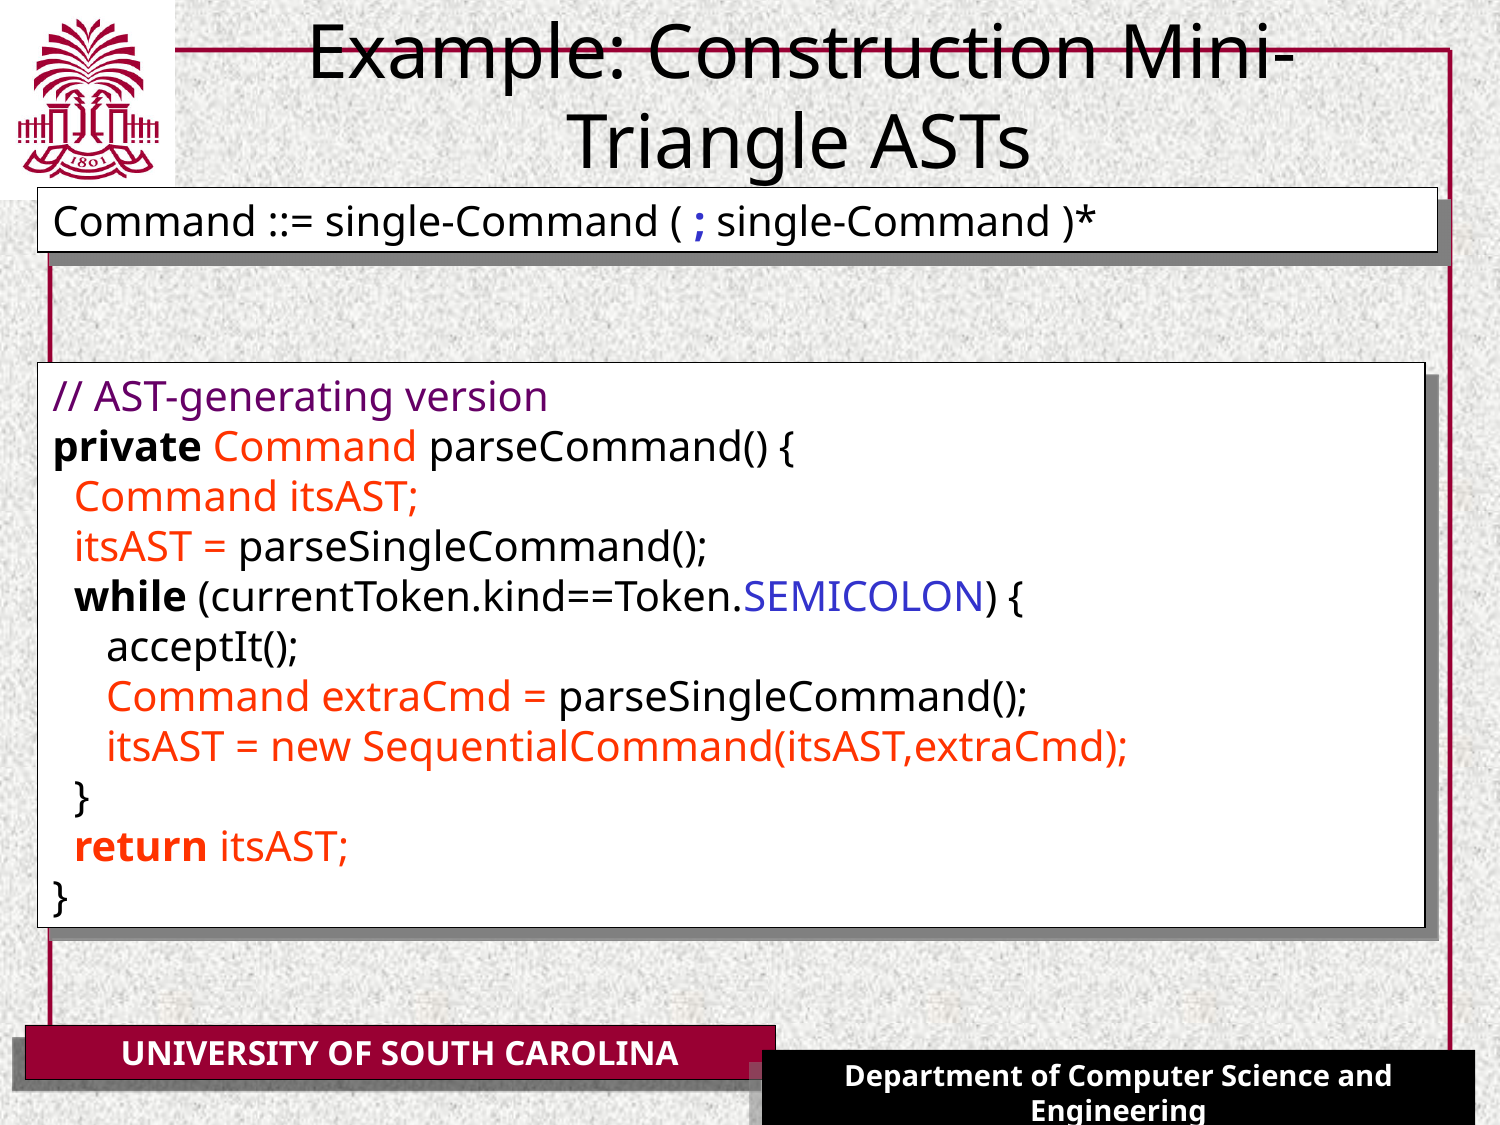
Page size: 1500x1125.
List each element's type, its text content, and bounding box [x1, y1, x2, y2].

picture [13, 1038, 749, 1091]
text_box // AST-generating version private Command parseCommand() { Command itsAST; itsAST = parseSingleCommand(); while (currentToken.kind==Token.SEMICOLON) { acceptIt(); Command extraCmd = parseSingleCommand(); itsAST = new SequentialCommand(itsAST,extraCmd); } return itsAST; } [37, 362, 1425, 928]
title Example: Construction Mini-Triangle ASTs [162, 24, 1438, 163]
picture [0, 0, 1500, 1125]
text_box Command ::= single-Command ( ; single-Command )* [37, 187, 1438, 253]
picture [53, 265, 1447, 1049]
